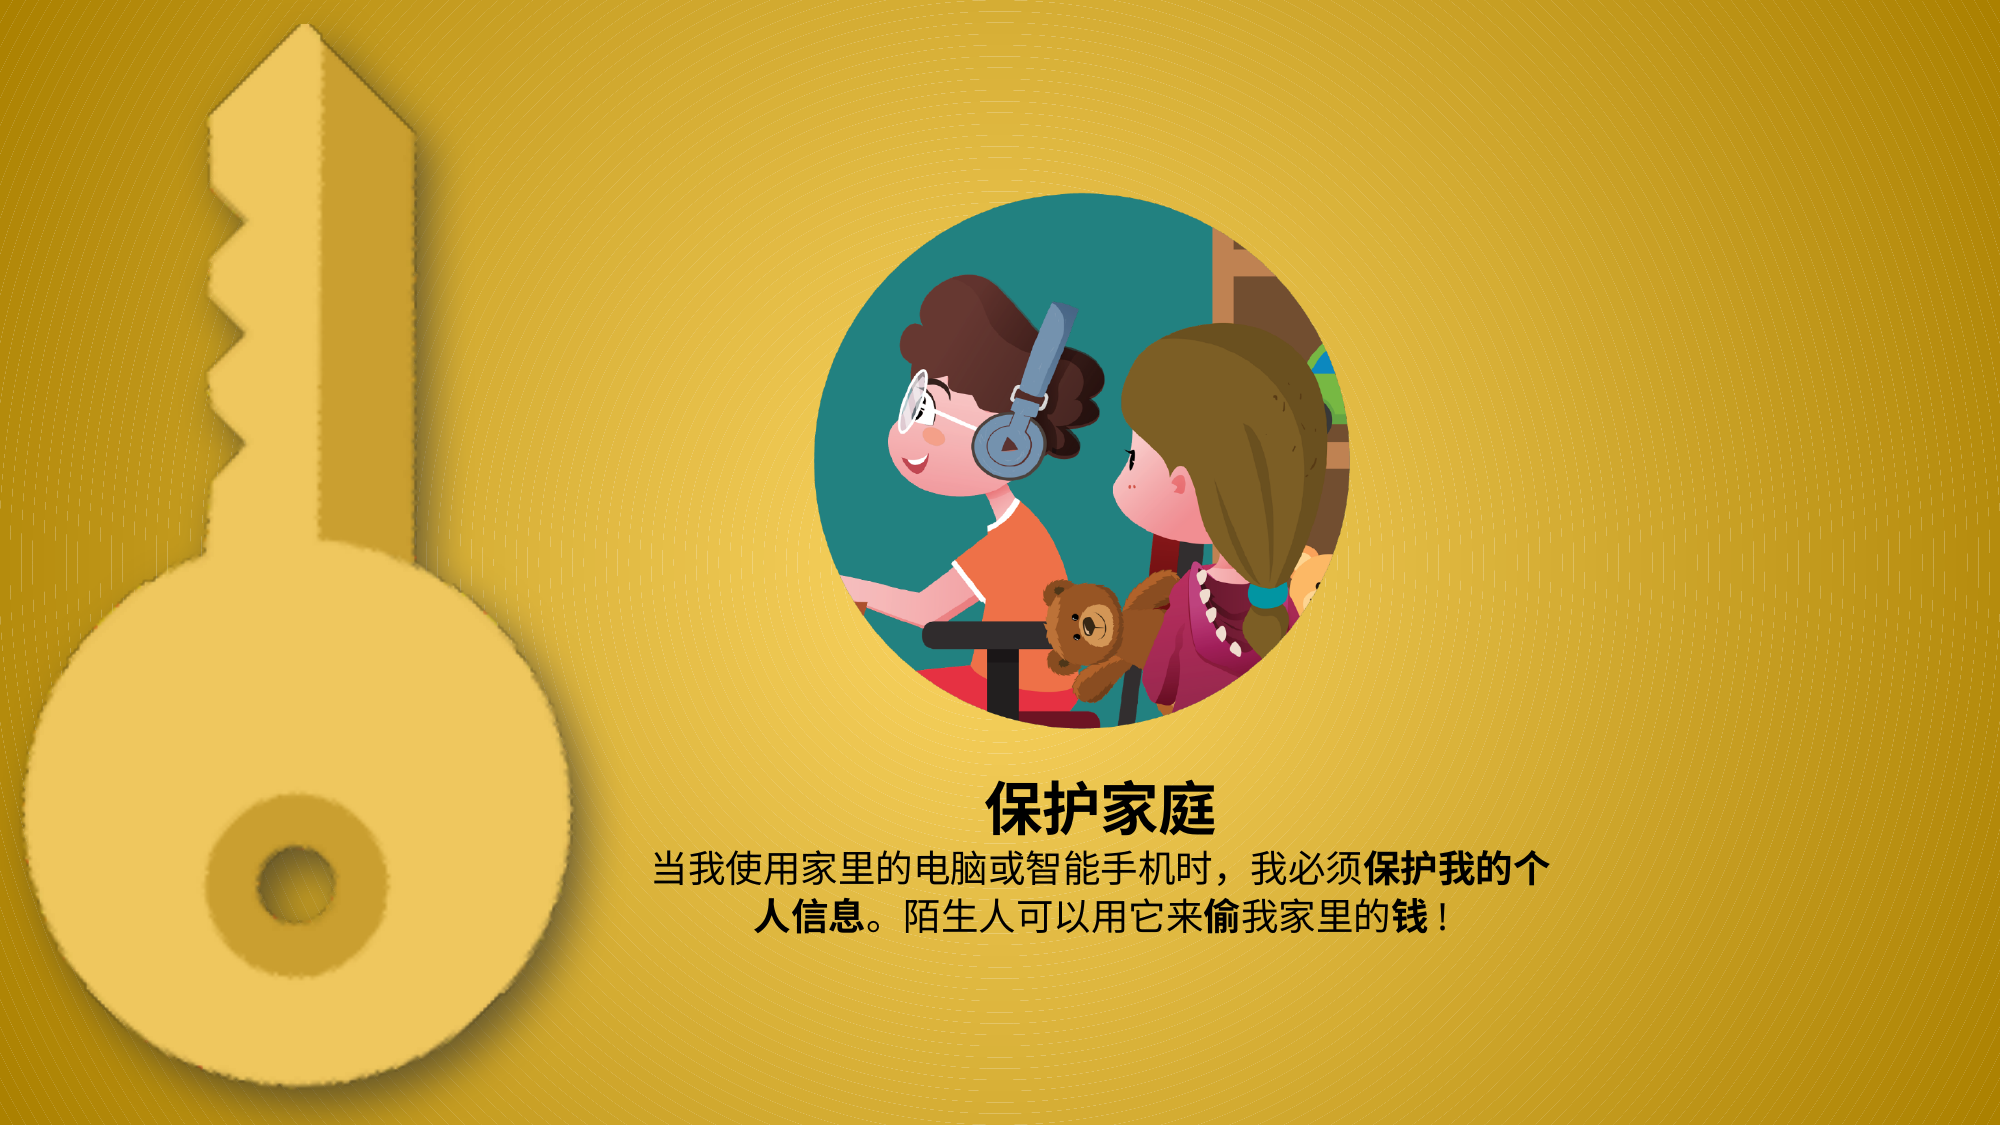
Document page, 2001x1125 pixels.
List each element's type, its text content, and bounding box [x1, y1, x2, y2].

picture [0, 24, 1431, 1125]
text_box 保护家庭 当我使用家里的电脑或智能手机时，我必须保护我的个人信息。陌生人可以用它来偷我家里的钱! [594, 759, 1570, 1097]
